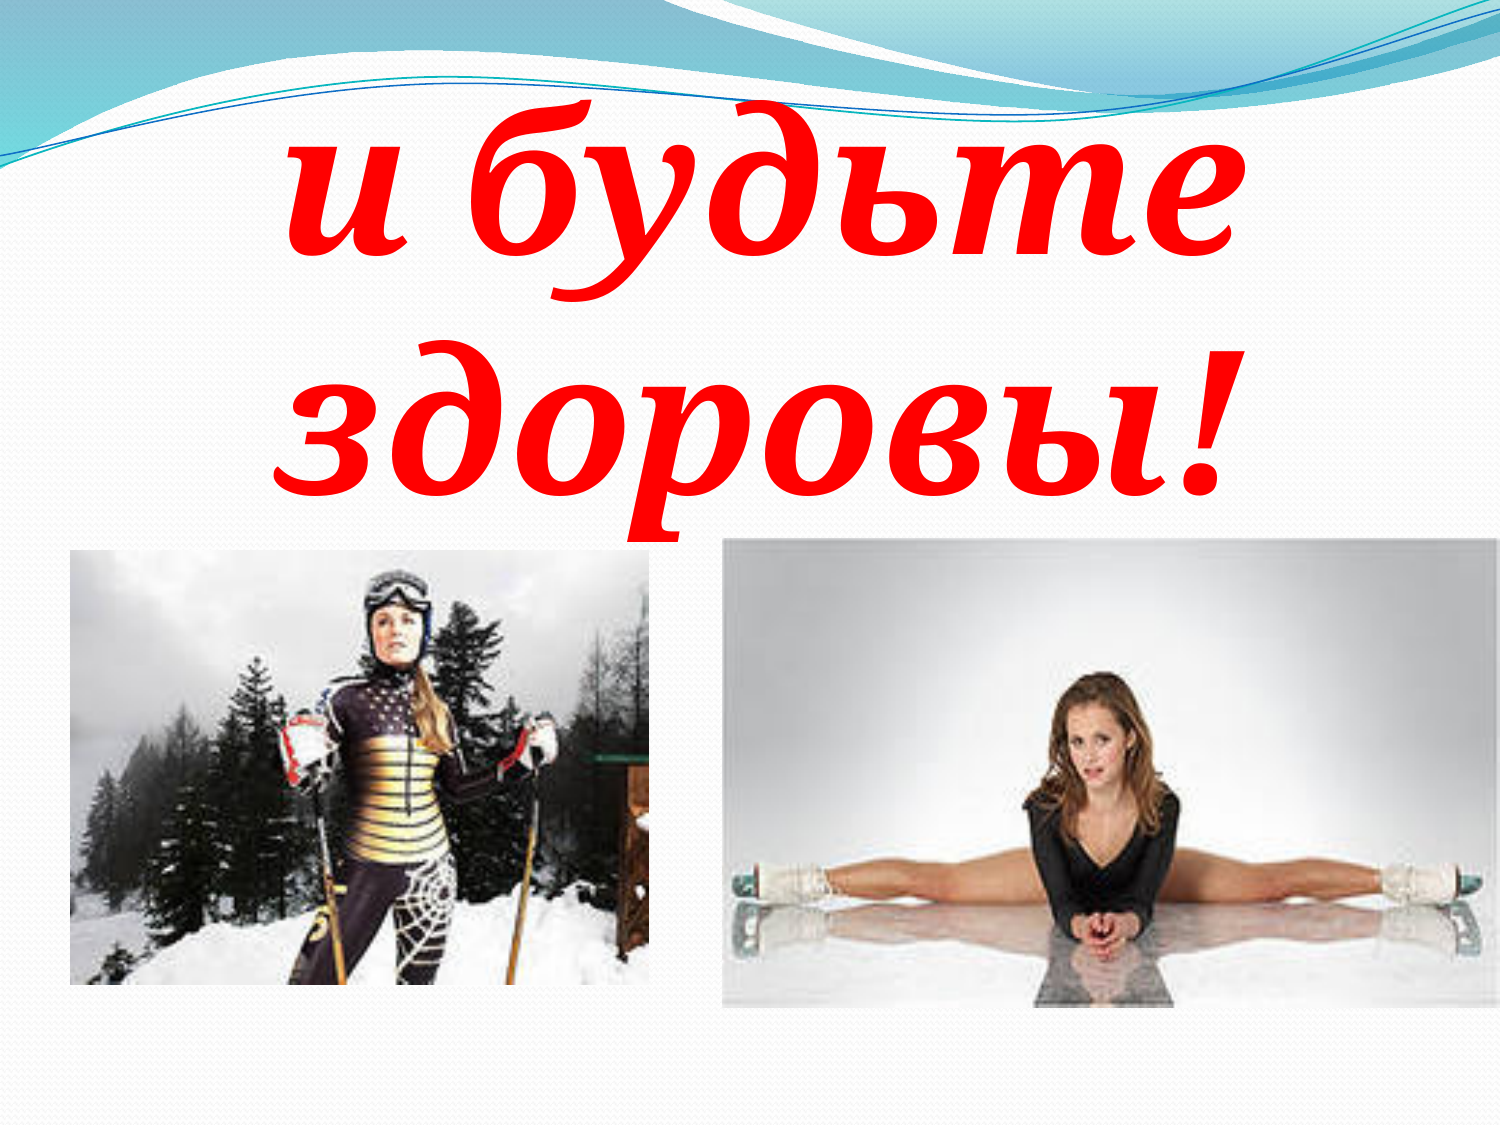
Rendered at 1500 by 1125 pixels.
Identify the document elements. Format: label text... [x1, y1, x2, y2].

picture [722, 538, 1500, 1008]
picture [70, 550, 649, 985]
text_box и будьте здоровы! [117, 46, 1407, 542]
